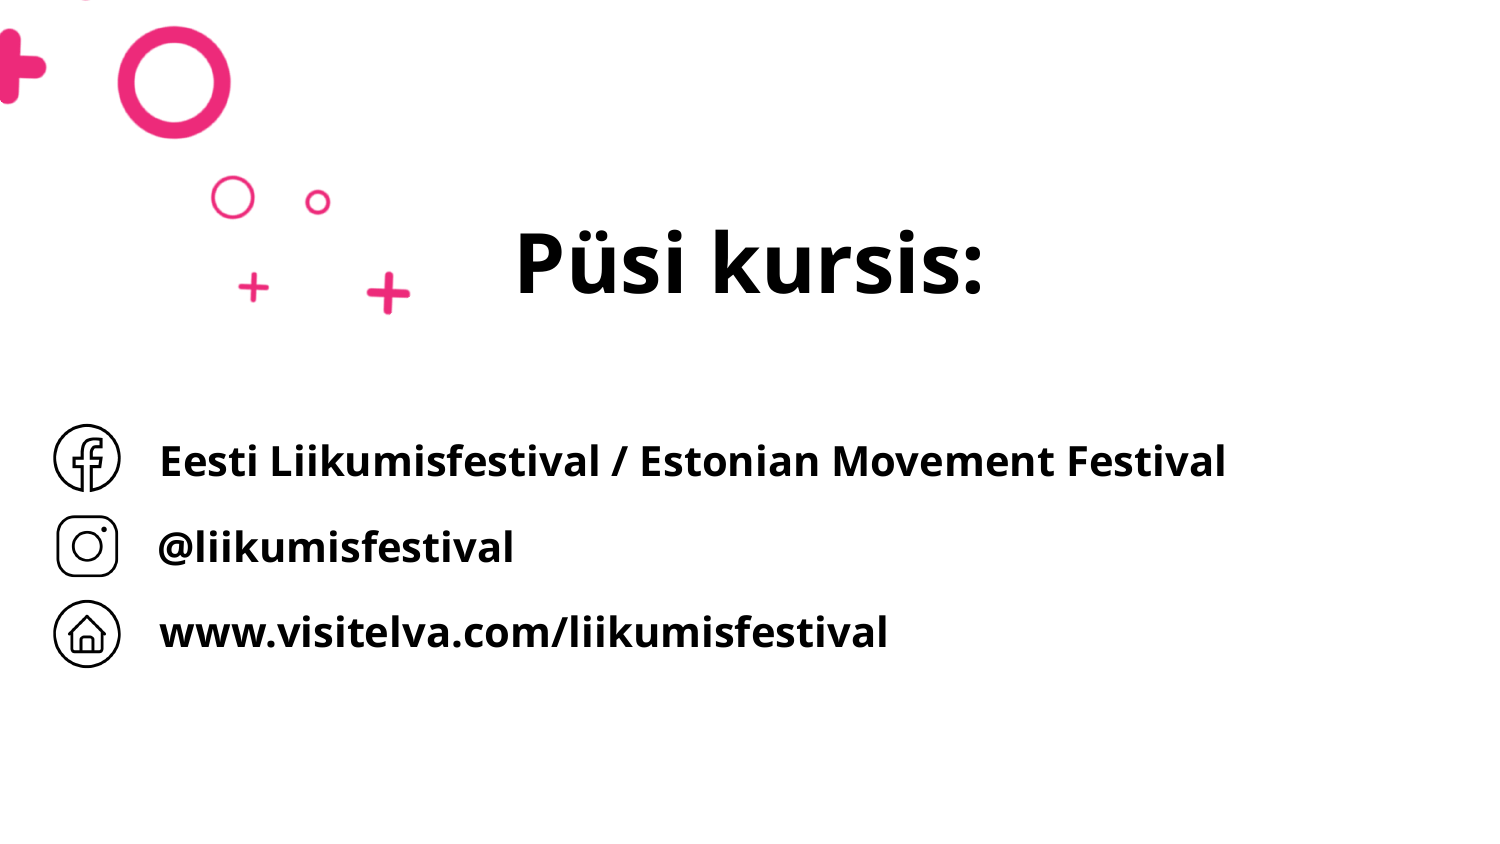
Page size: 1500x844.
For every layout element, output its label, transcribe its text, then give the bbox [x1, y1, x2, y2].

text_box @liikumisfestival [353, 494, 1443, 579]
text_box Eesti Liikumisfestival / Estonian Movement Festival [353, 408, 1445, 512]
text_box Püsi kursis: [363, 148, 1449, 373]
text_box www.visitelva.com/liikumisfestival [353, 579, 1479, 683]
picture [0, 0, 514, 844]
